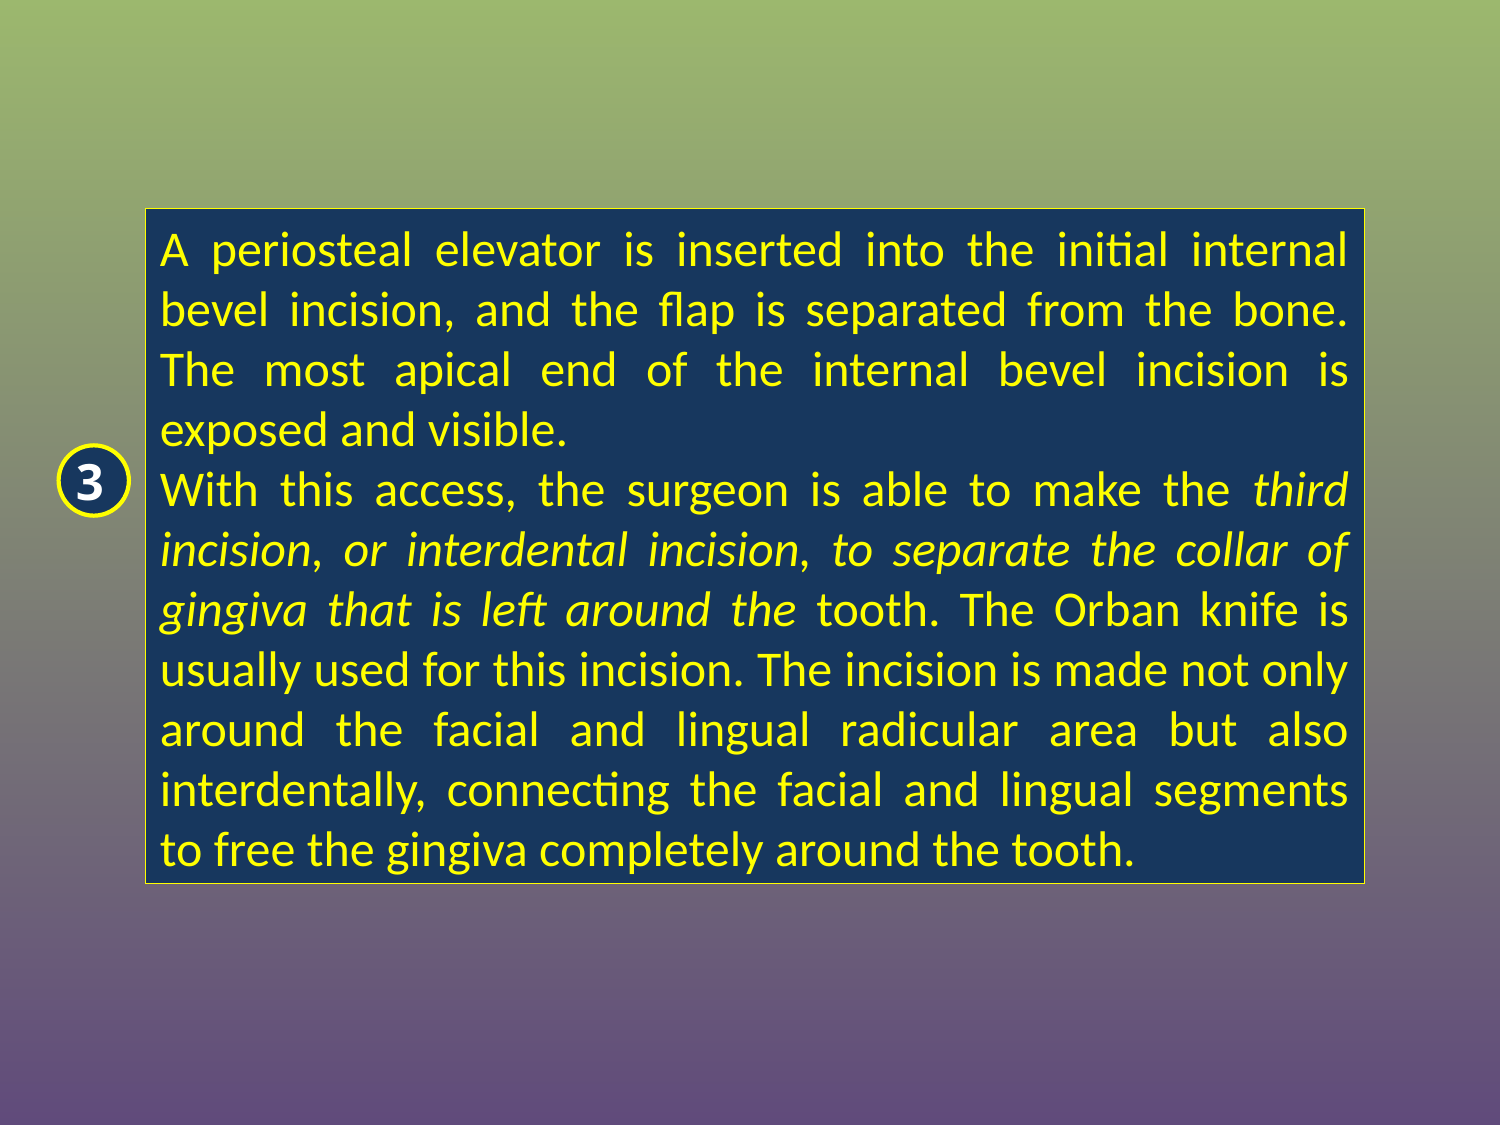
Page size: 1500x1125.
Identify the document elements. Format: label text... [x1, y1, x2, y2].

text_box 3 [56, 443, 132, 518]
text_box A periosteal elevator is inserted into the initial internal bevel incision, and the flap is separated from the bone. The most apical end of the internal bevel incision is exposed and visible. With this access, the surgeon is able to make the third incision, or interdental incision, to separate the collar of gingiva that is left around the tooth. The Orban knife is usually used for this incision. The incision is made not only around the facial and lingual radicular area but also interdentally, connecting the facial and lingual segments to free the gingiva completely around the tooth. [145, 208, 1365, 884]
